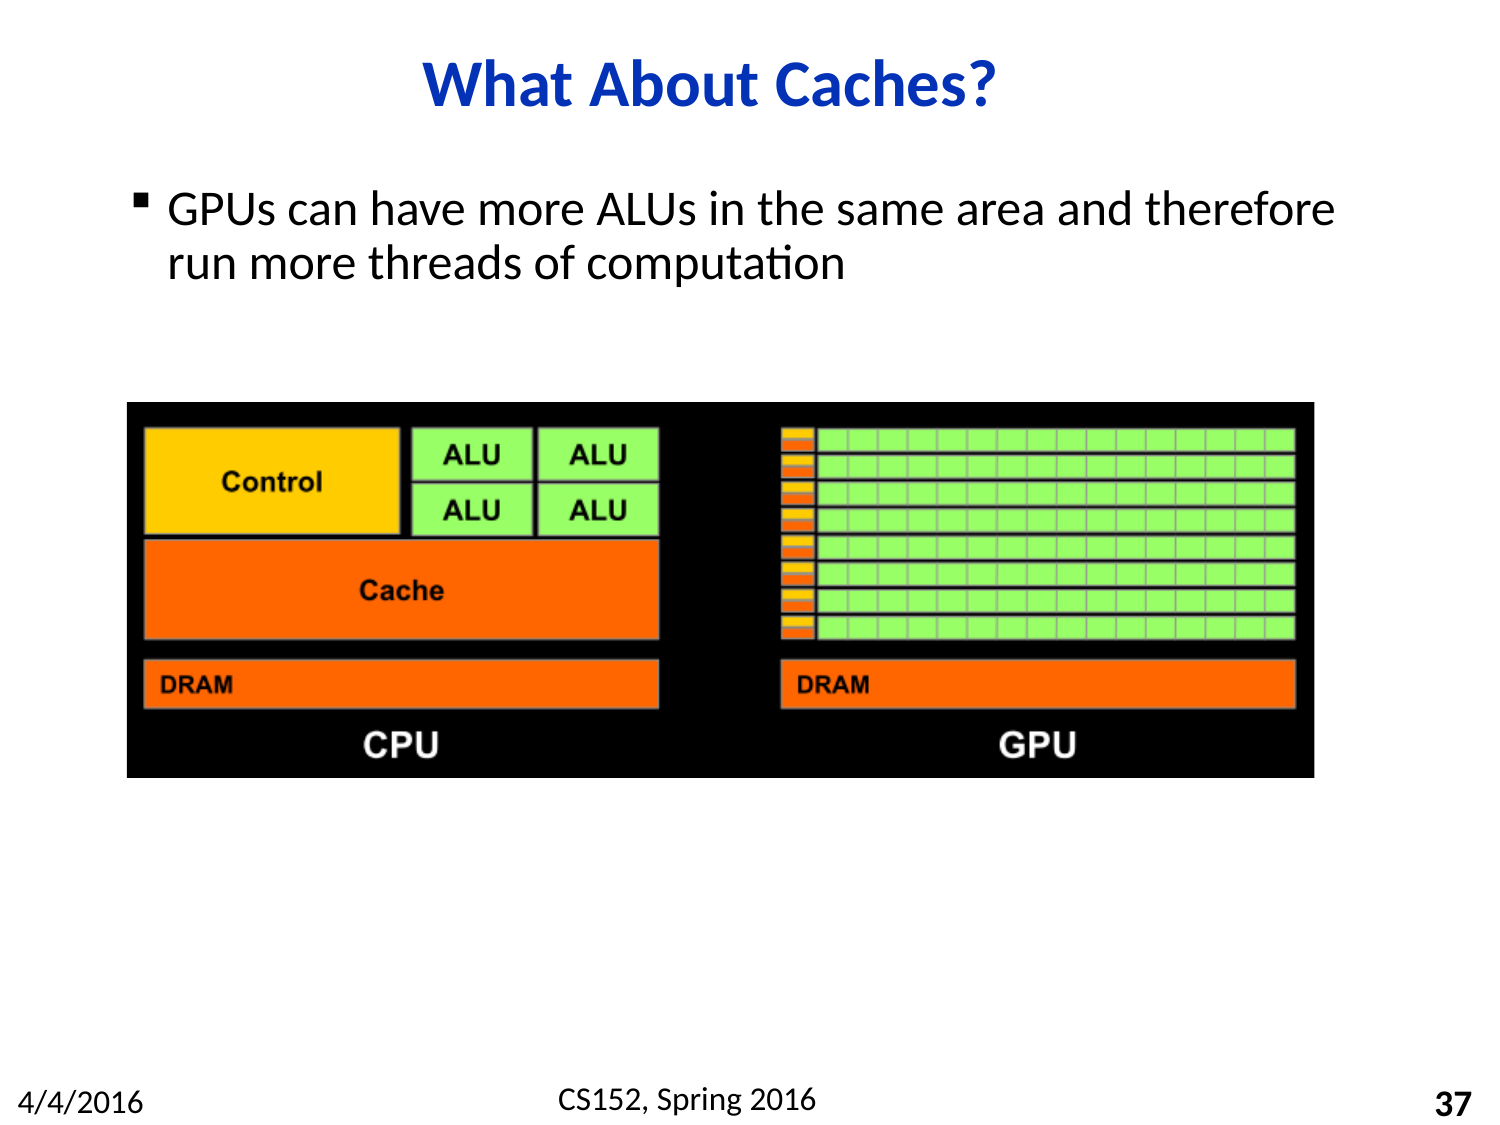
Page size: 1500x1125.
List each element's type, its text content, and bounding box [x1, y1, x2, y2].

picture [126, 401, 1315, 778]
list GPUs can have more ALUs in the same area and therefore run more threads of computation [114, 174, 1376, 1005]
title What About Caches? [112, 24, 1310, 147]
slide_number 37 [1174, 1076, 1488, 1125]
